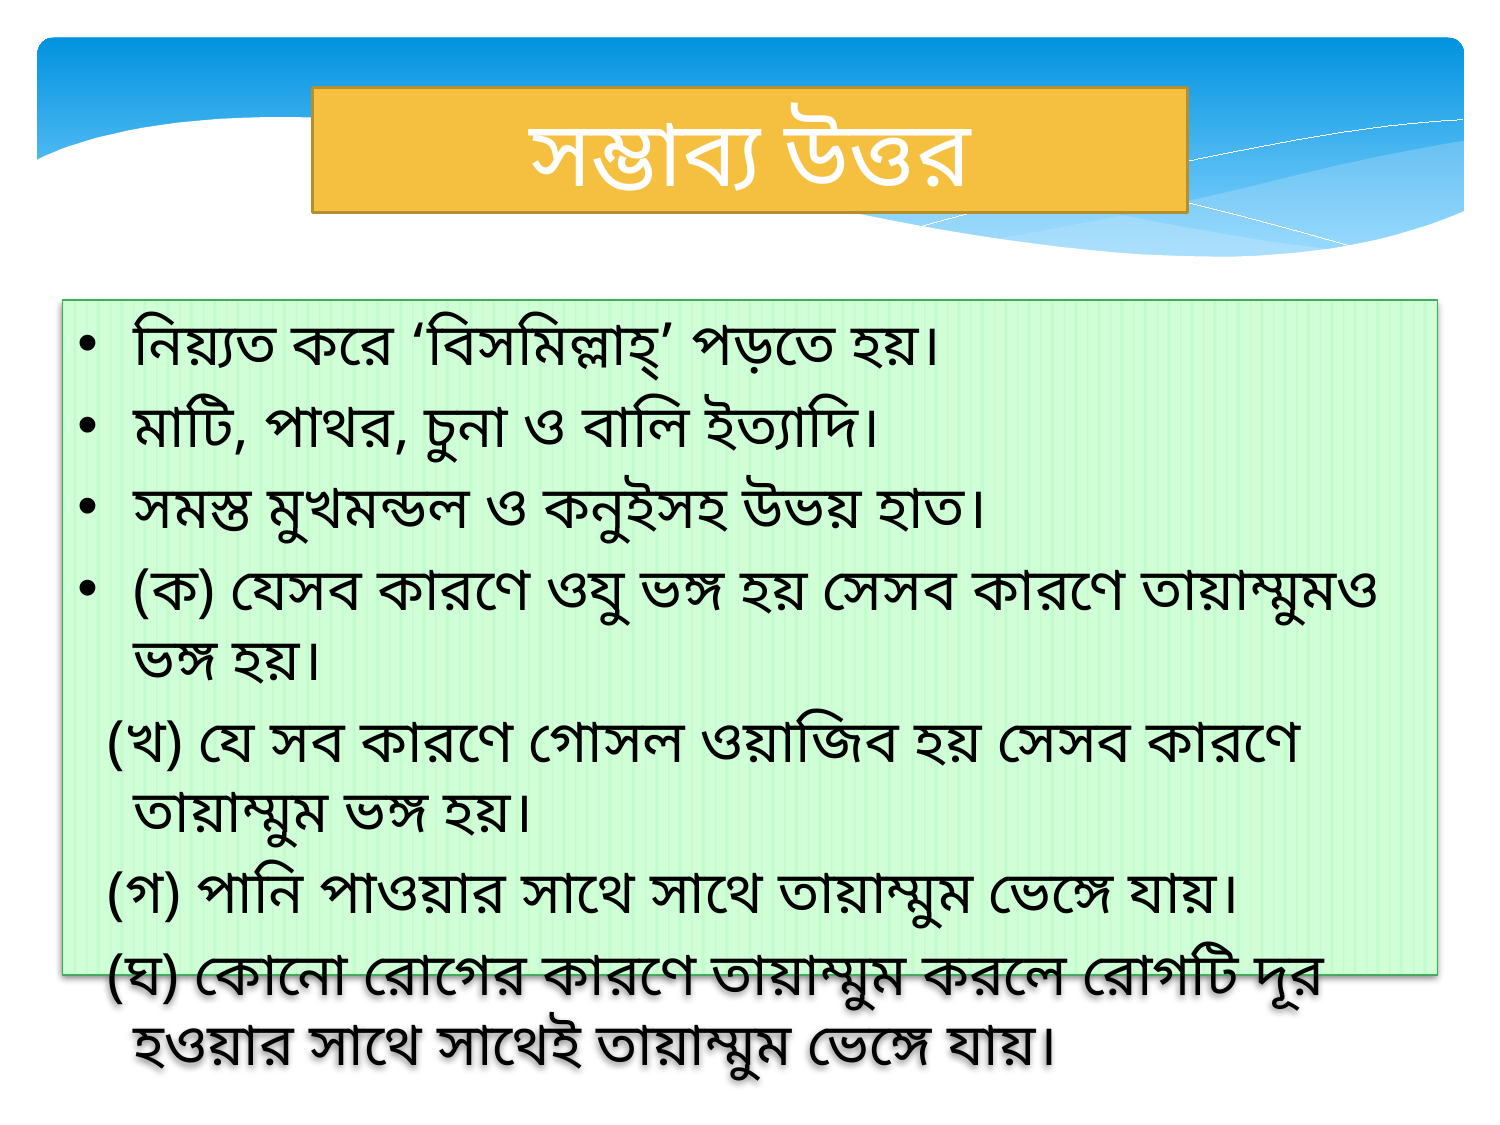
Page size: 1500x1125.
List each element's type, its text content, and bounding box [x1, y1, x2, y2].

text_box সম্ভাব্য উত্তর [311, 86, 1189, 214]
text_box নিয়্যত করে ‘বিসমিল্লাহ্’ পড়তে হয়। মাটি, পাথর, চুনা ও বালি ইত্যাদি। সমস্ত মুখমন্ডল ও কনুইসহ উভয় হাত। (ক) যেসব কারণে ওযু ভঙ্গ হয় সেসব কারণে তায়াম্মুমও ভঙ্গ হয়। (খ) যে সব কারণে গোসল ওয়াজিব হয় সেসব কারণে তায়াম্মুম ভঙ্গ হয়। (গ) পানি পাওয়ার সাথে সাথে তায়াম্মুম ভেঙ্গে যায়। (ঘ) কোনো রোগের কারণে তায়াম্মুম করলে রোগটি দূর হওয়ার সাথে সাথেই তায়াম্মুম ভেঙ্গে যায়। [62, 299, 1438, 976]
